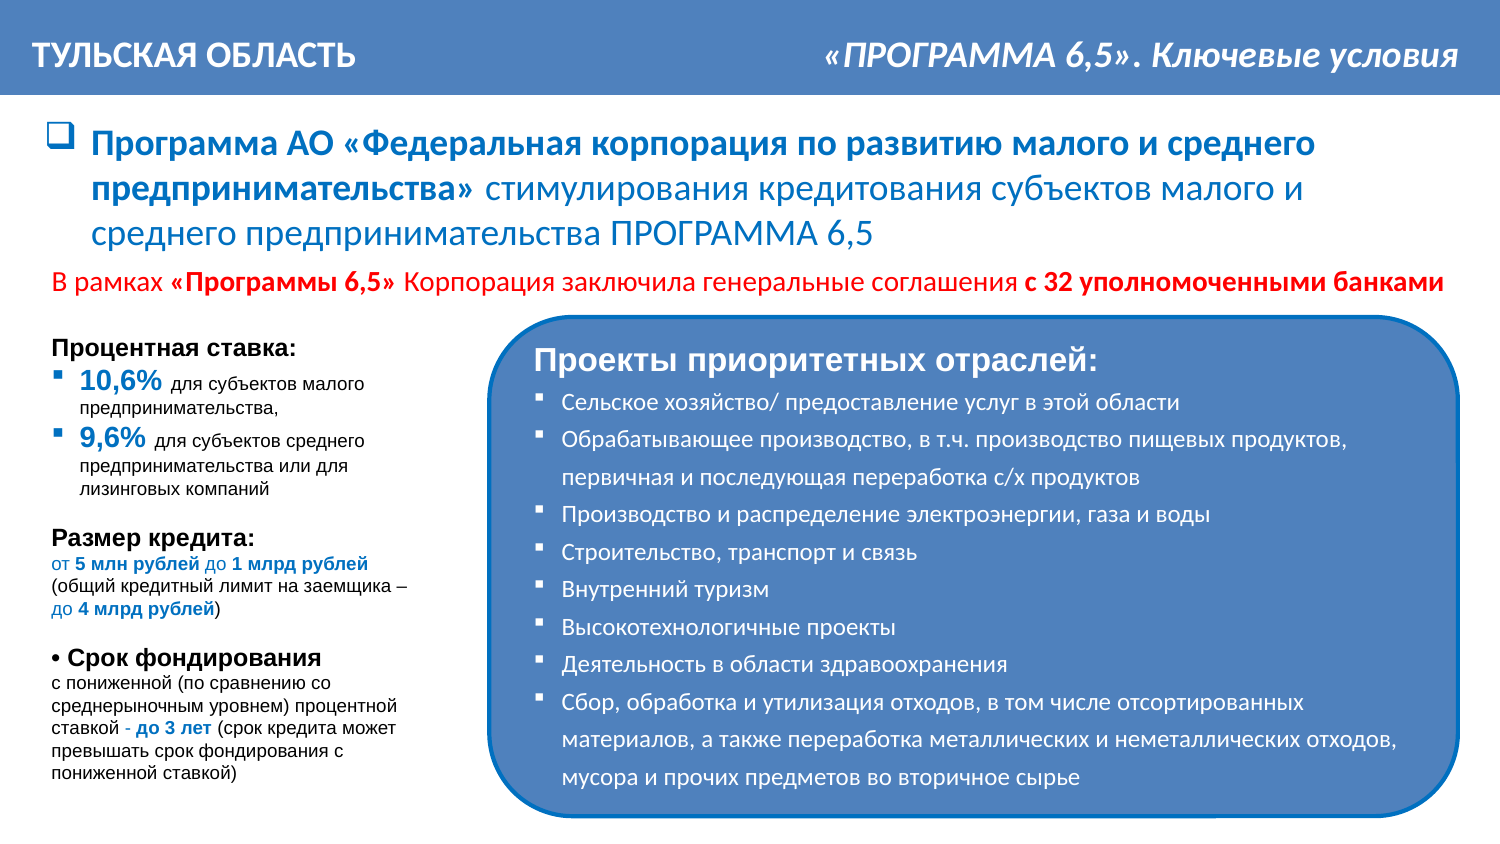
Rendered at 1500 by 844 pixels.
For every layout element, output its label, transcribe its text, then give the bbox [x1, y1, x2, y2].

text_box [0, 0, 1500, 97]
text_box Программа АО «Федеральная корпорация по развитию малого и среднего предпринимательства» стимулирования кредитования субъектов малого и среднего предпринимательства ПРОГРАММА 6,5 [29, 110, 1412, 261]
text_box [524, 314, 1424, 330]
text_box Проекты приоритетных отраслей: Сельское хозяйство/ предоставление услуг в этой области Обрабатывающее производство, в т.ч. производство пищевых продуктов, первичная и последующая переработка с/х продуктов Производство и распределение электроэнергии, газа и воды Строительство, транспорт и связь Внутренний туризм Высокотехнологичные проекты Деятельность в области здравоохранения Сбор, обработка и утилизация отходов, в том числе отсортированных материалов, а также переработка металлических и неметаллических отходов, мусора и прочих предметов во вторичное сырье [518, 330, 1458, 828]
text_box «ПРОГРАММА 6,5». Ключевые условия [690, 22, 1474, 83]
text_box Процентная ставка: 10,6% для субъектов малого предпринимательства, 9,6% для субъектов среднего предпринимательства или для лизинговых компаний Размер кредита: от 5 млн рублей до 1 млрд рублей (общий кредитный лимит на заемщика – до 4 млрд рублей) • Срок фондирования с пониженной (по сравнению со среднерыночным уровнем) процентной ставкой - до 3 лет (срок кредита может превышать срок фондирования с пониженной ставкой) [36, 323, 446, 821]
text_box [487, 334, 518, 799]
text_box ТУЛЬСКАЯ ОБЛАСТЬ [0, 22, 396, 83]
text_box В рамках «Программы 6,5» Корпорация заключила генеральные соглашения с 32 уполномоченными банками [36, 254, 1464, 305]
